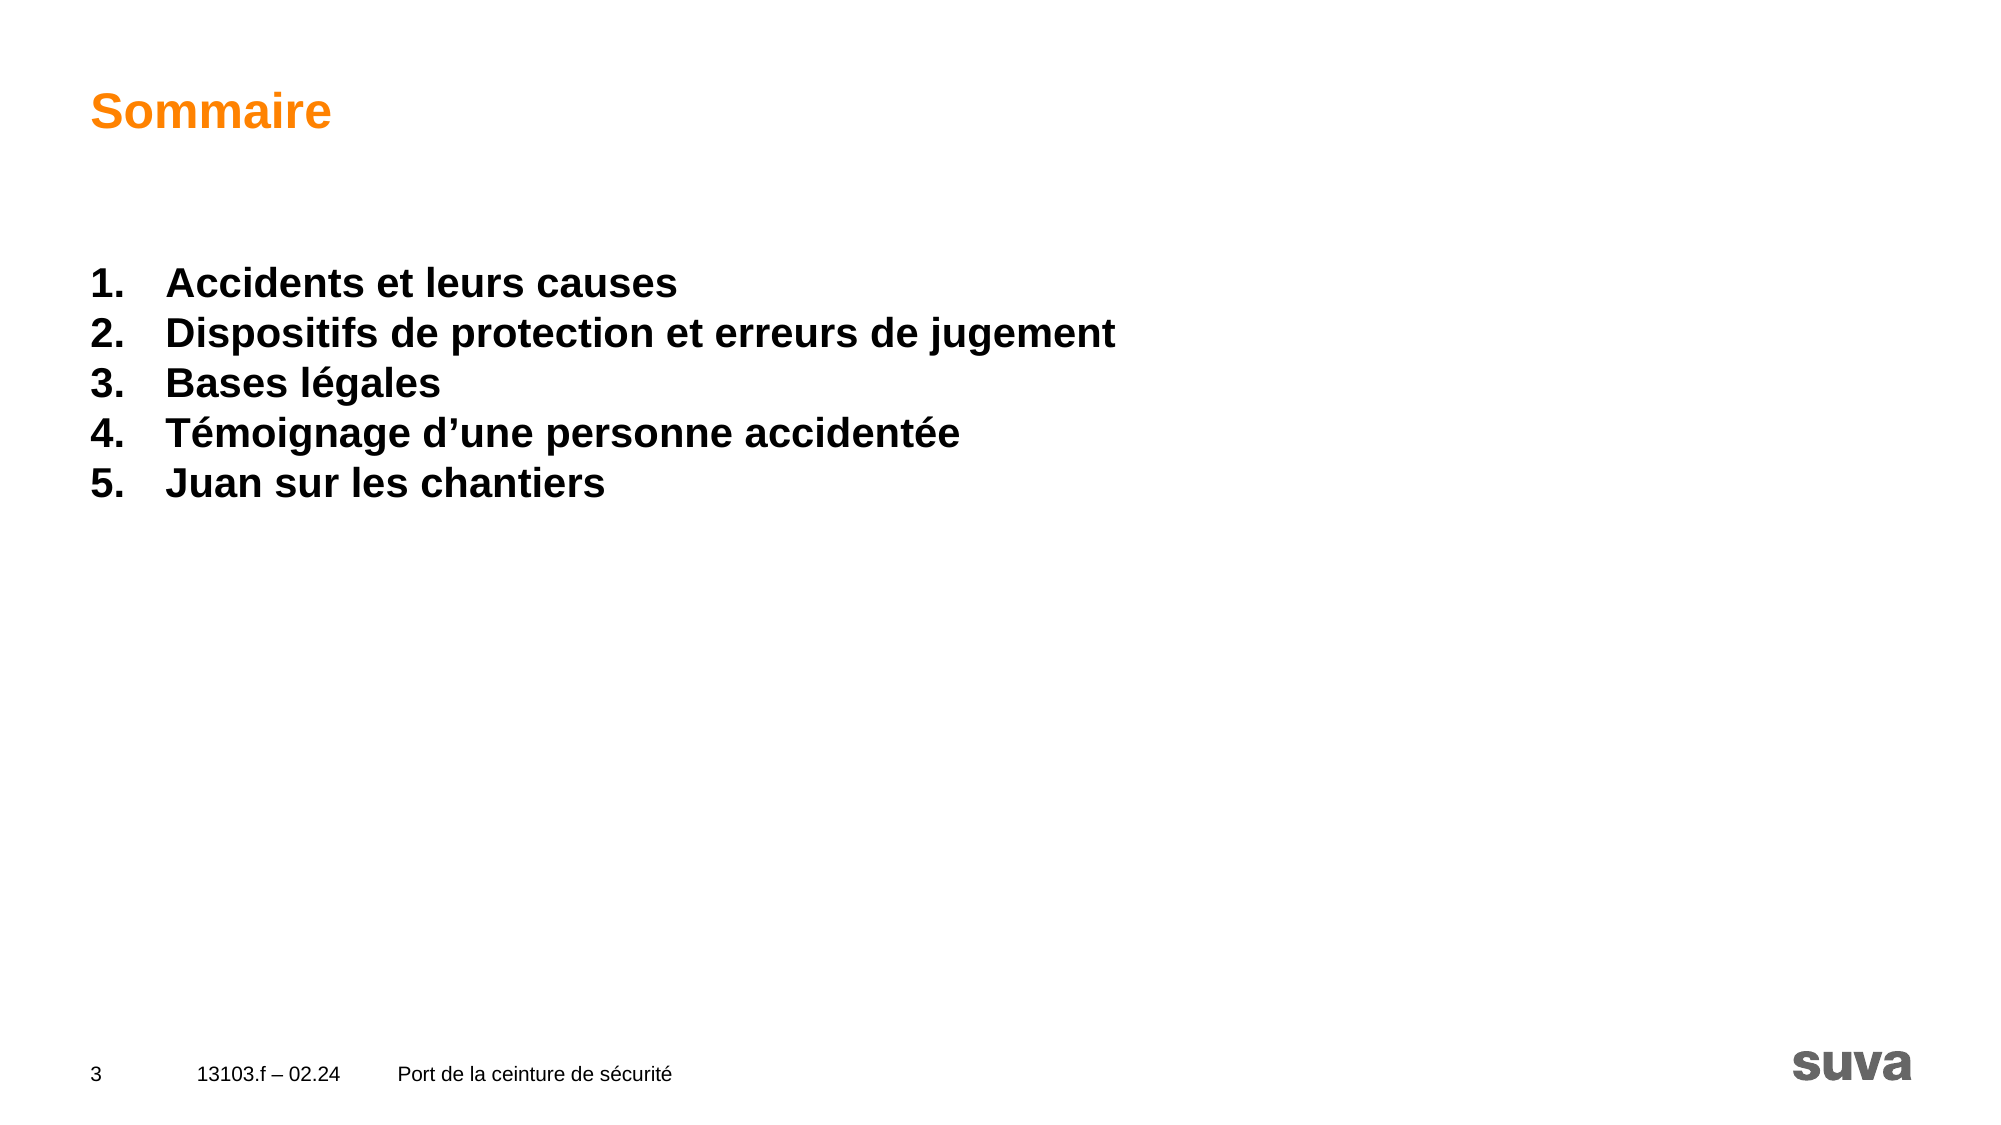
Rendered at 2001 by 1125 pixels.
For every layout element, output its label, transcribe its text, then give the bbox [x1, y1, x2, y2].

slide_number 13103.f – 02.24 [196, 1057, 374, 1088]
slide_number 3 [90, 1057, 174, 1088]
list Accidents et leurs causes Dispositifs de protection et erreurs de jugement Bases légales Témoignage d’une personne accidentée Juan sur les chantiers [90, 255, 1910, 1012]
footer Port de la ceinture de sécurité [397, 1057, 1686, 1088]
title Sommaire [90, 78, 1910, 220]
